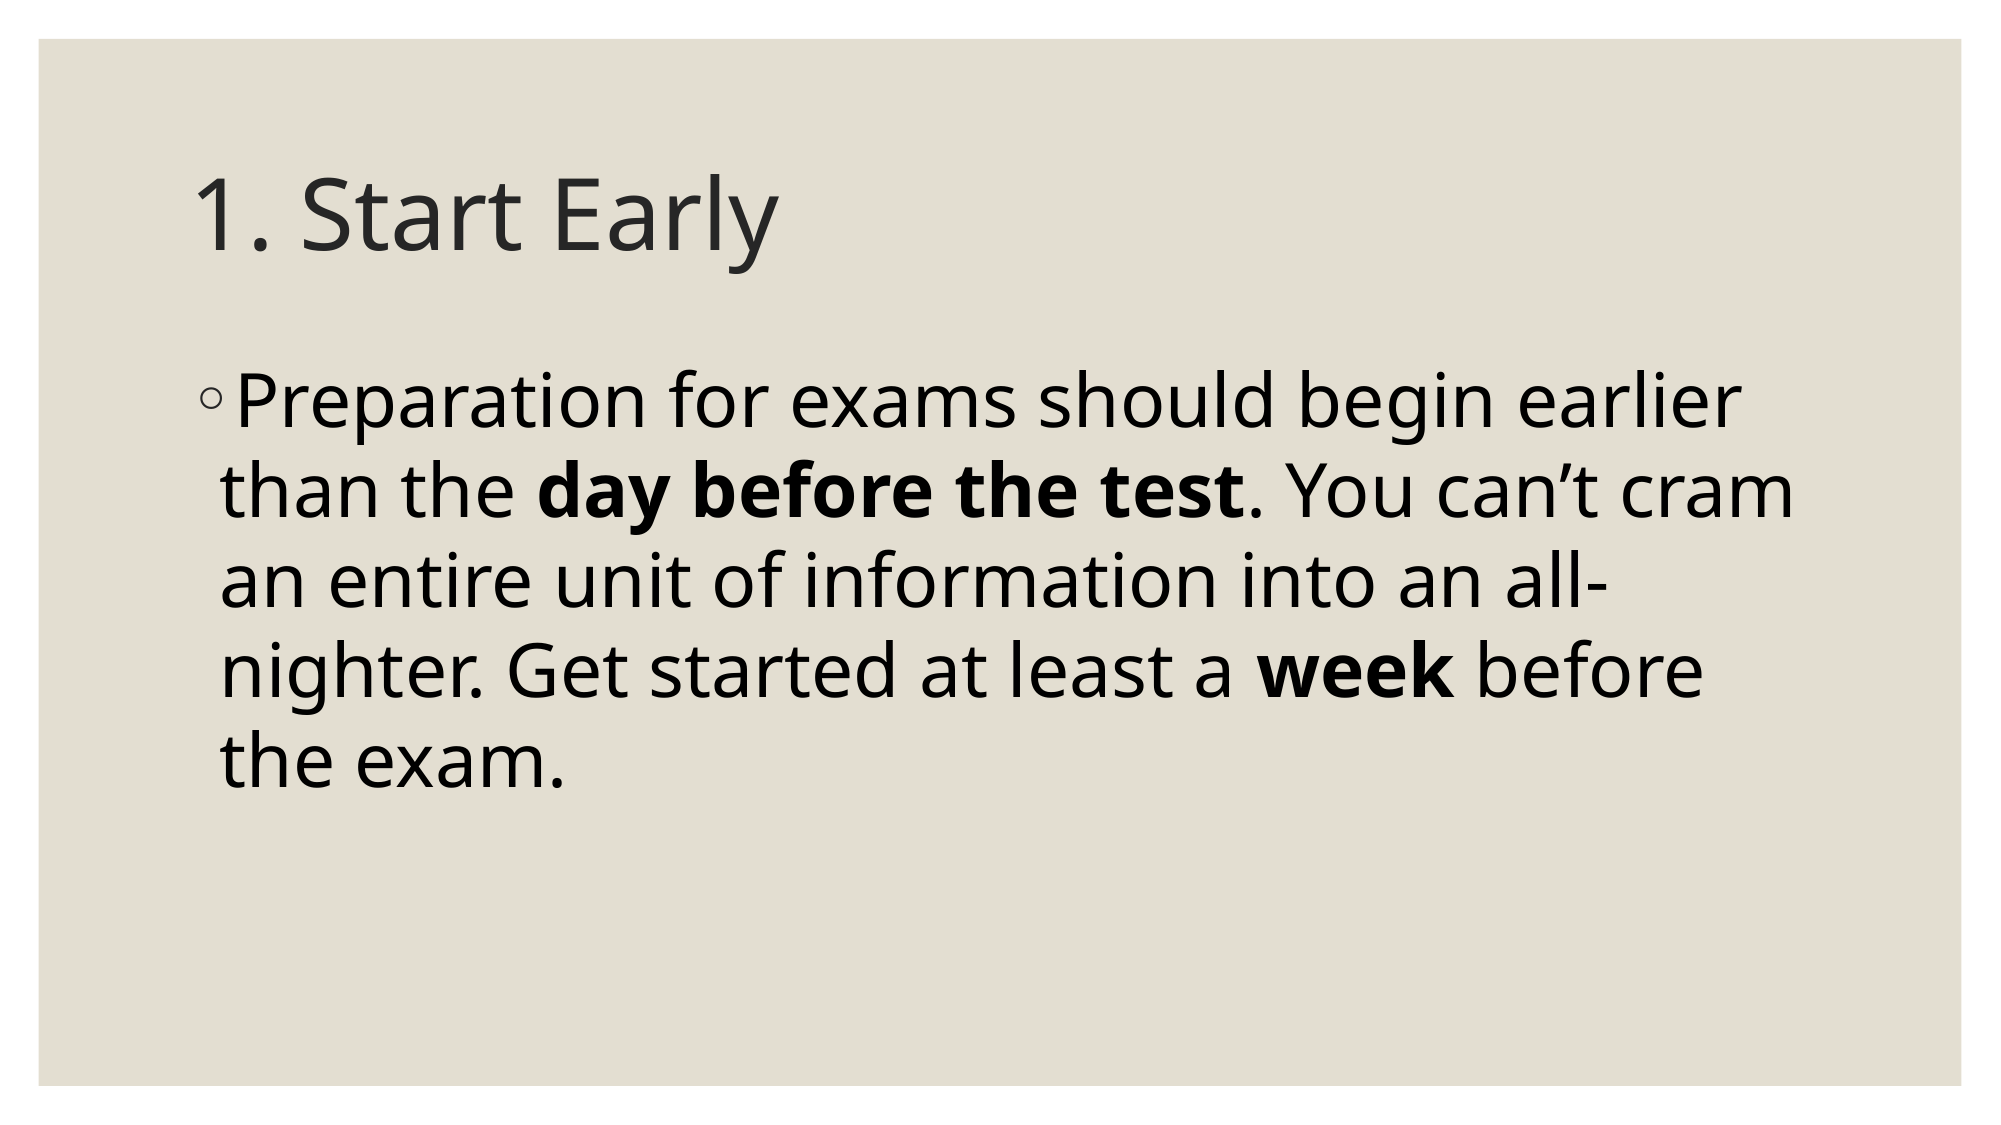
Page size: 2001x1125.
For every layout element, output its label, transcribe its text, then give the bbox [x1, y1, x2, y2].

title 1. Start Early [174, 105, 1825, 331]
list Preparation for exams should begin earlier than the day before the test. You can’t cram an entire unit of information into an all-nighter. Get started at least a week before the exam. [174, 345, 1825, 990]
